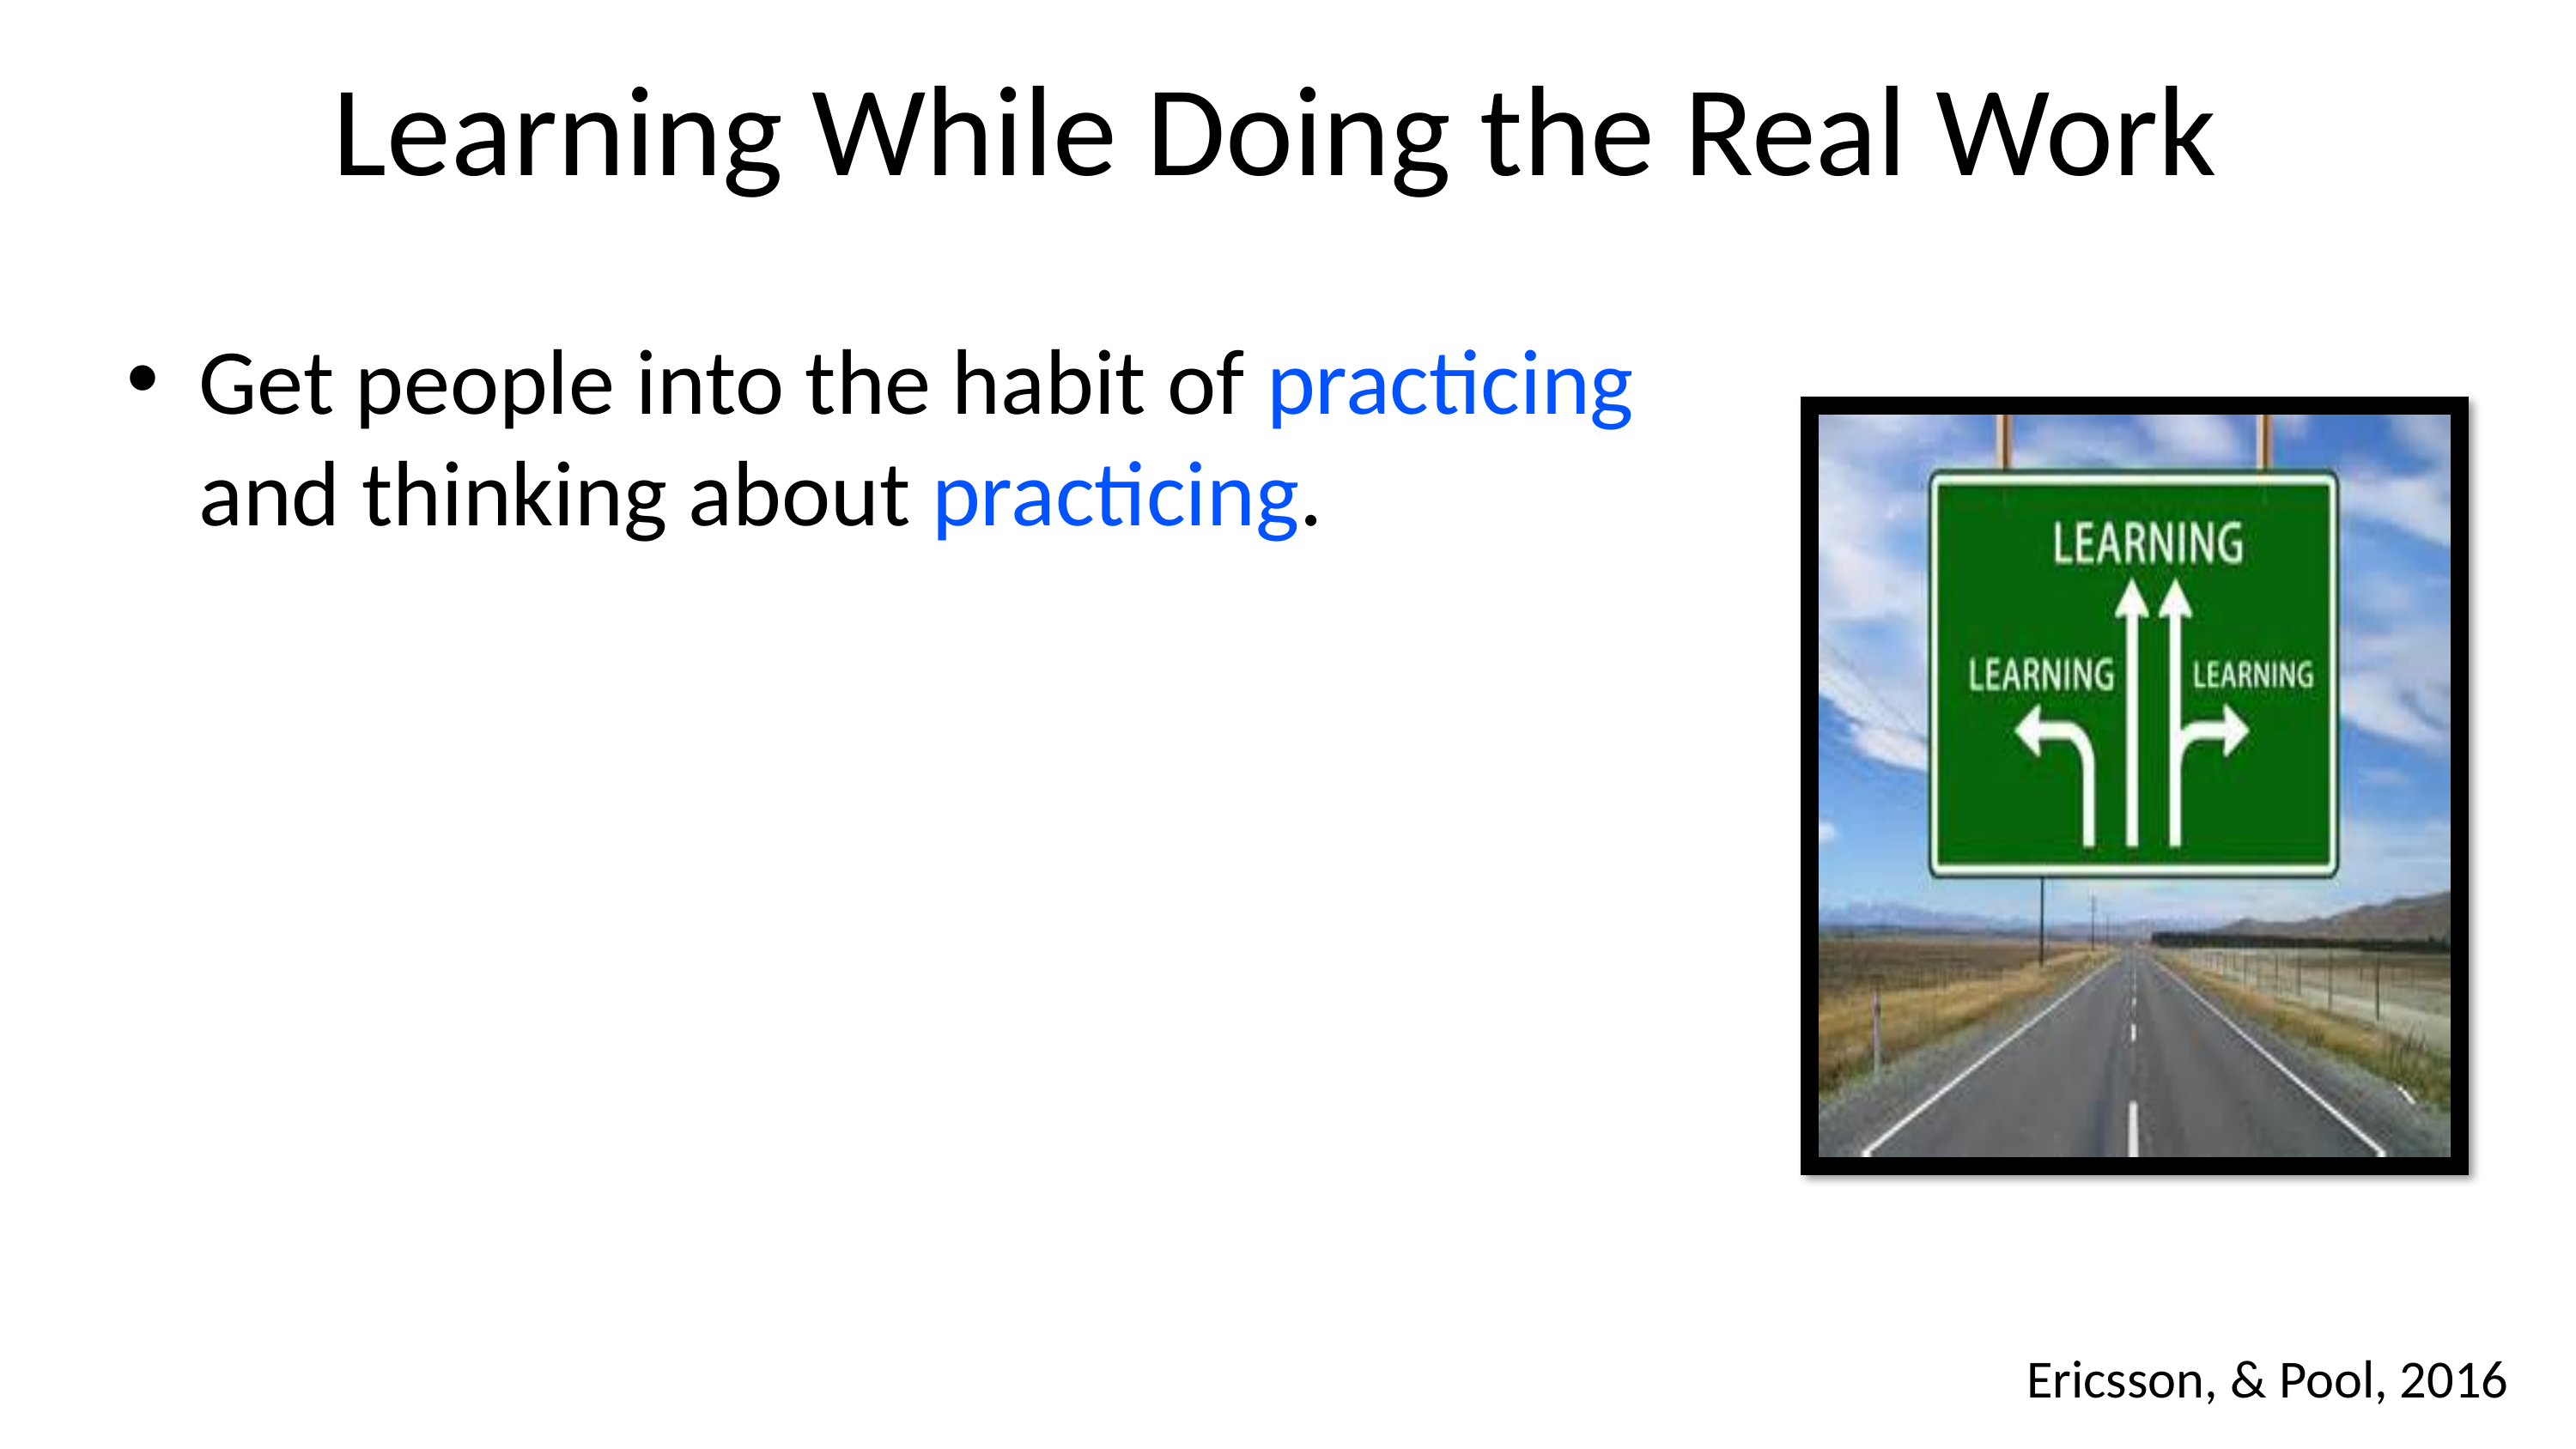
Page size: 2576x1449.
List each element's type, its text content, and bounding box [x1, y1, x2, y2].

text_box Ericsson, & Pool, 2016 [2014, 1337, 2548, 1416]
list Get people into the habit of practicing and thinking about practicing. [113, 314, 1737, 1309]
picture [1818, 414, 2451, 1158]
title Learning While Doing the Real Work [168, 3, 2383, 245]
